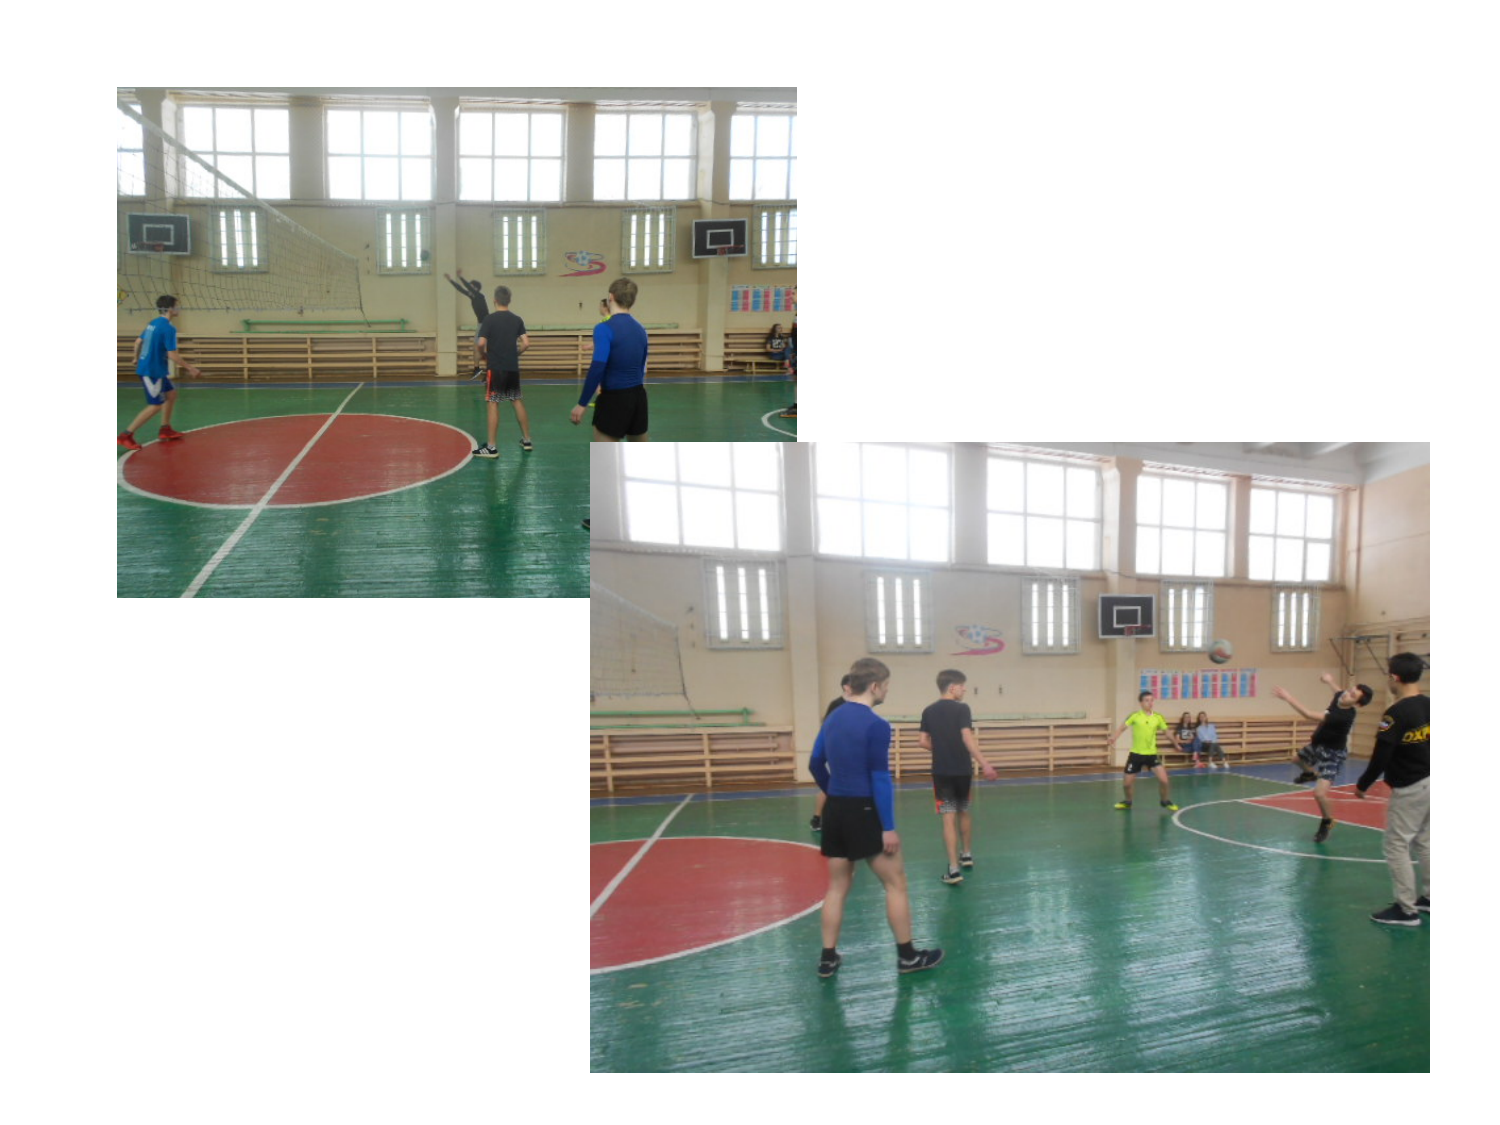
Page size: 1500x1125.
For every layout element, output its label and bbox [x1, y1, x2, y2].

picture [116, 87, 1430, 1073]
